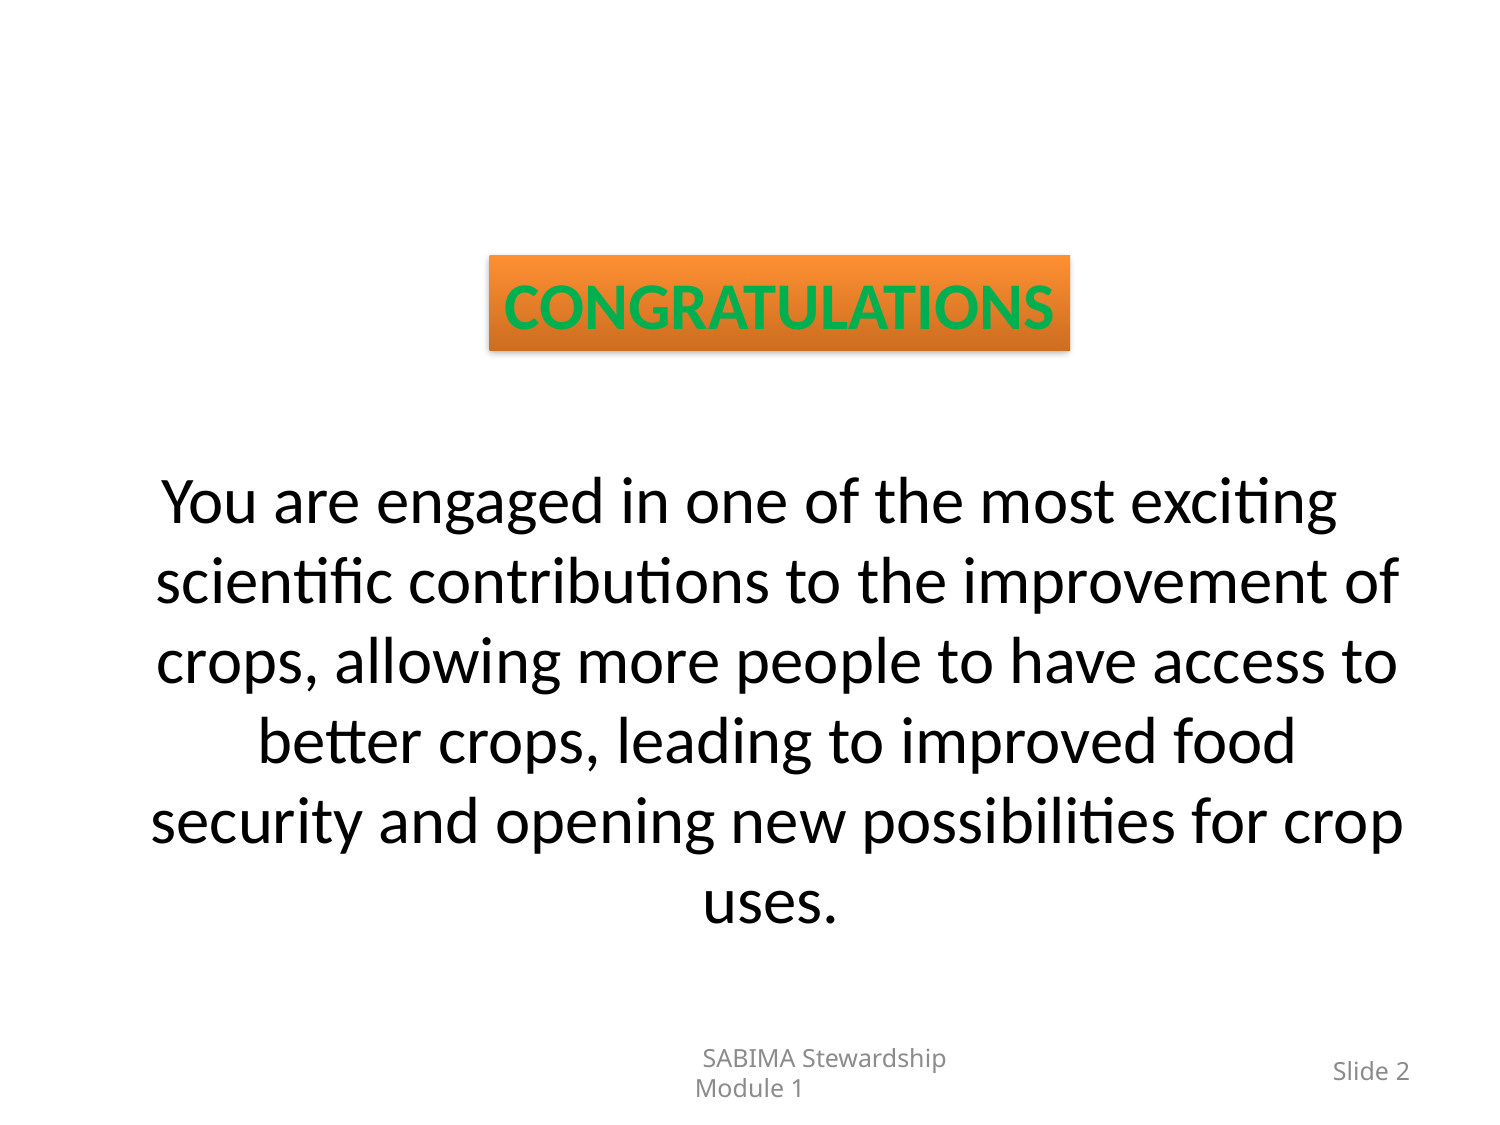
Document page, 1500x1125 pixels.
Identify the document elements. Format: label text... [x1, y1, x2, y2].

footer SABIMA Stewardship Module 1 [512, 1042, 988, 1103]
list You are engaged in one of the most exciting scientific contributions to the improvement of crops, allowing more people to have access to better crops, leading to improved food security and opening new possibilities for crop uses. [74, 262, 1426, 1006]
slide_number Slide 2 [1074, 1042, 1425, 1103]
text_box CONGRATULATIONS [489, 255, 1071, 351]
